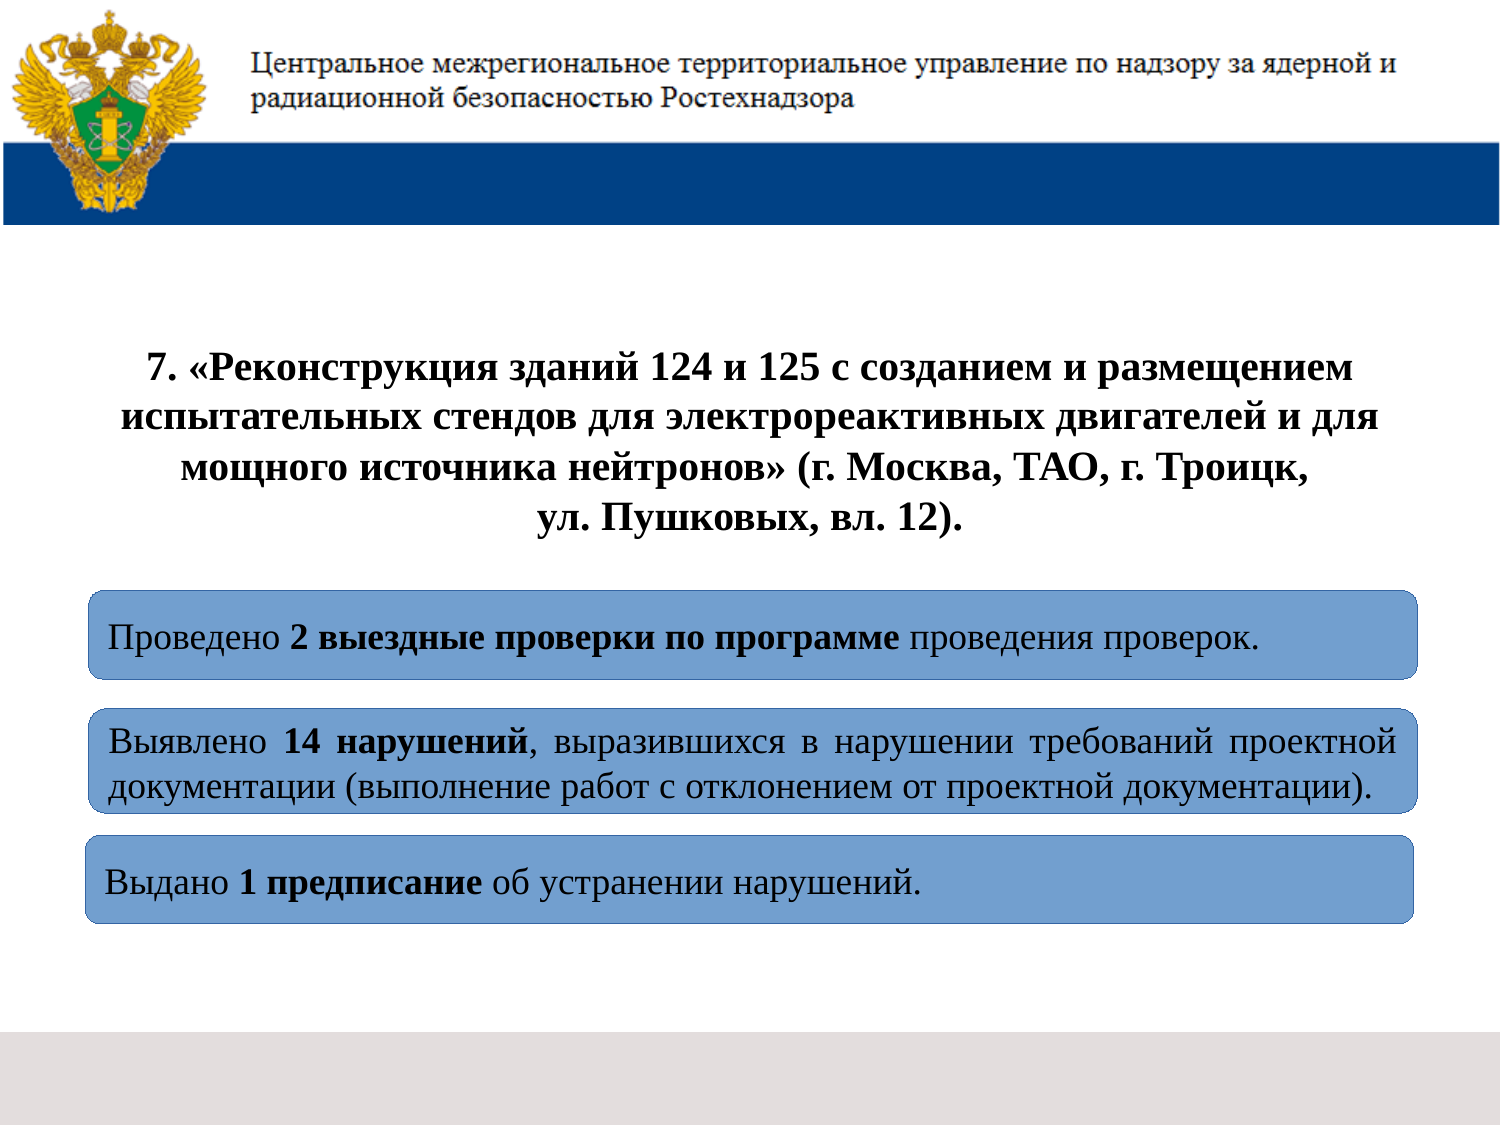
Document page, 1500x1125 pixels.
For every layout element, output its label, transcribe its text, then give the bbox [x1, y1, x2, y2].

text_box Выдано 1 предписание об устранении нарушений. [85, 835, 1414, 924]
title 7. «Реконструкция зданий 124 и 125 с созданием и размещением испытательных стендов для электрореактивных двигателей и для мощного источника нейтронов» (г. Москва, ТАО, г. Троицк, ул. Пушковых, вл. 12). [75, 338, 1425, 539]
text_box Проведено 2 выездные проверки по программе проведения проверок. [88, 590, 1418, 680]
text_box Выявлено 14 нарушений, выразившихся в нарушении требований проектной документации (выполнение работ с отклонением от проектной документации). [88, 708, 1418, 814]
picture [0, 1032, 1500, 1125]
picture [2, 0, 1500, 225]
